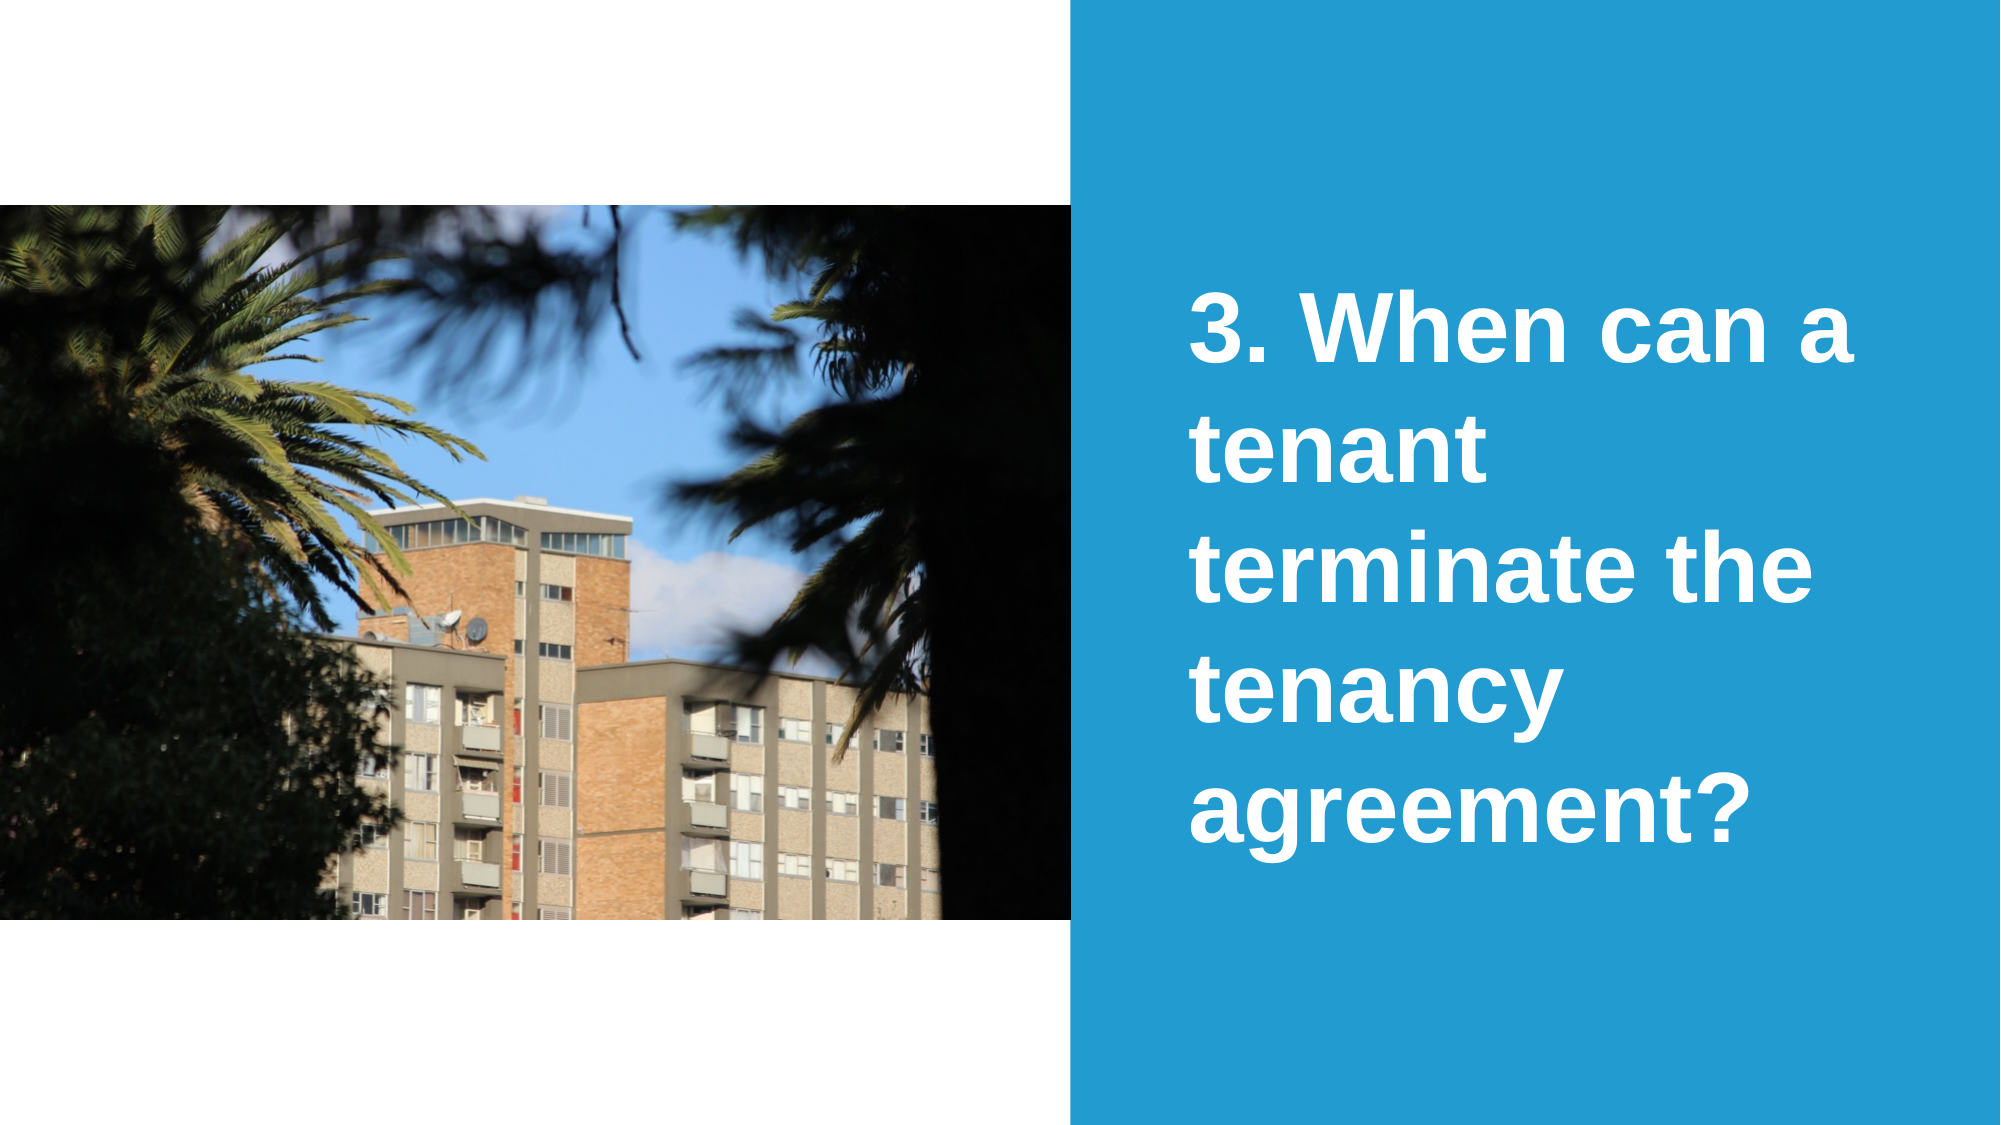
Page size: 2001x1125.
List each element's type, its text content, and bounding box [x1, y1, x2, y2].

picture [0, 205, 1071, 920]
list 3. When can a tenant terminate the tenancy agreement? [1069, 0, 2000, 1125]
